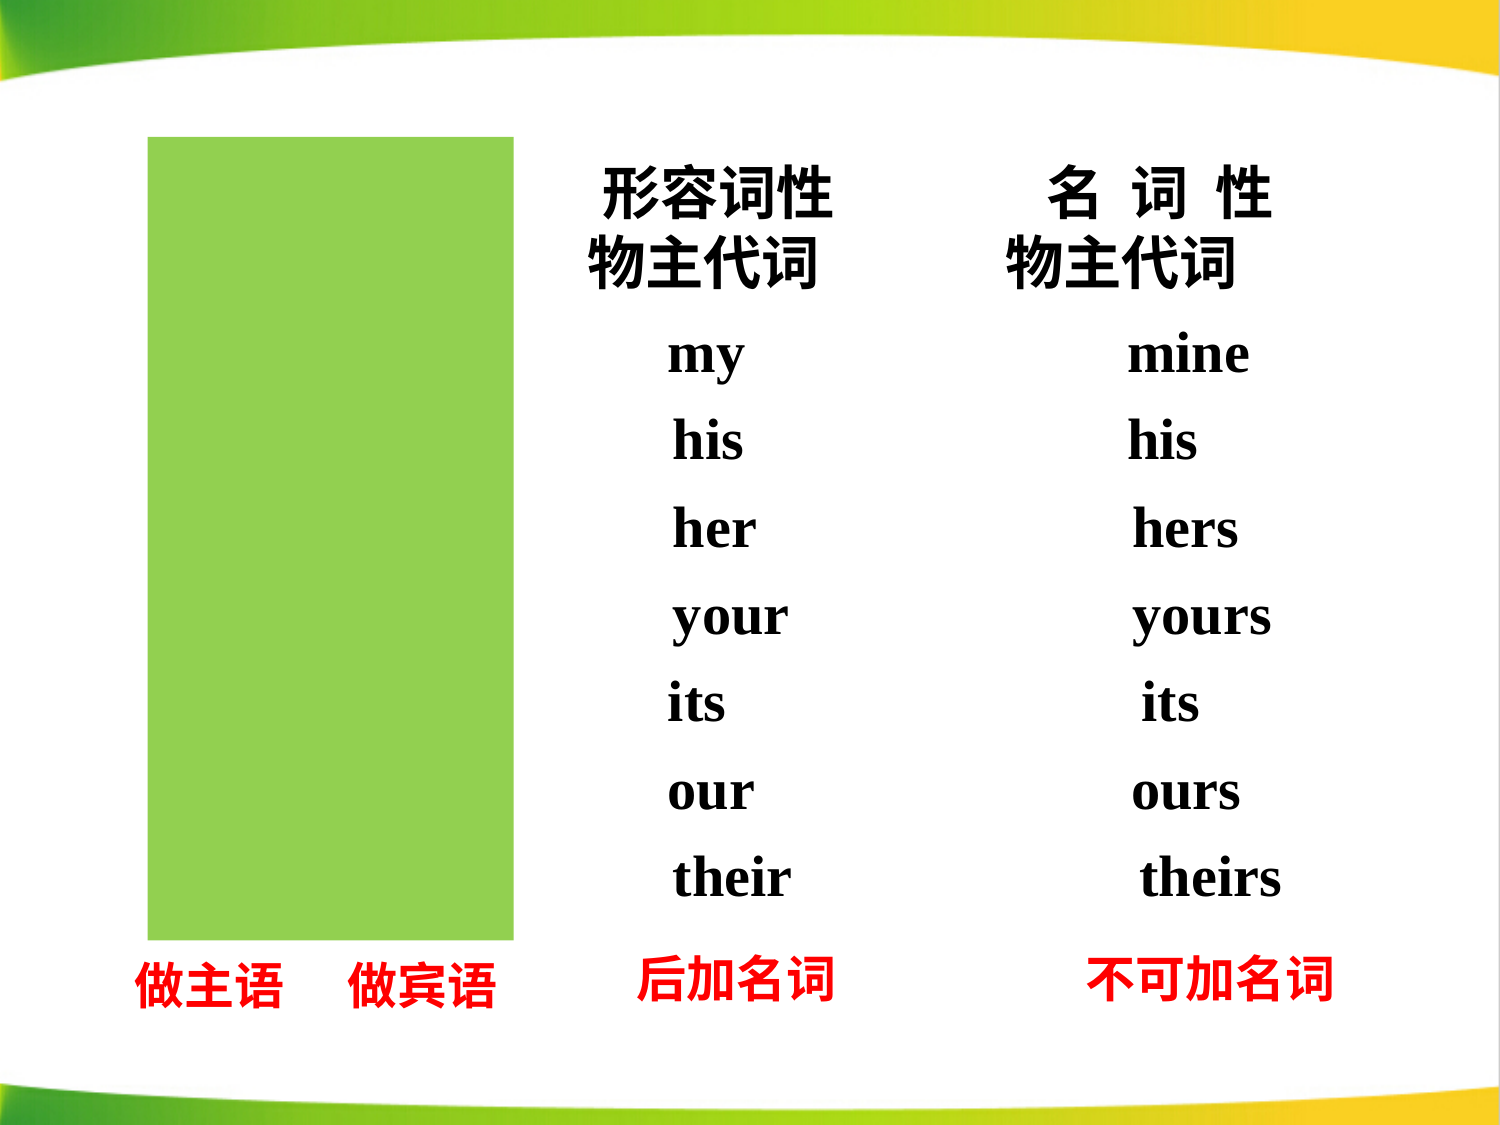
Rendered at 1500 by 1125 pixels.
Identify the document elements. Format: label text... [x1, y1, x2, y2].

text_box 做宾语 [332, 947, 513, 1023]
text_box 主格 宾格 形容词性 名 词 性 物主代词 物主代词 I me my mine he him his his she her her hers you you your yours it it its its we us our ours they them their theirs [135, 148, 145, 916]
text_box 后加名词 [621, 940, 852, 1016]
text_box 做主语 [119, 947, 300, 1023]
picture [0, 0, 1500, 1125]
text_box 主格 宾格 形容词性 名 词 性 物主代词 物主代词 I me my mine he him his his she her her hers you you your yours it it its its we us our ours they them their theirs [516, 148, 1353, 916]
text_box [145, 135, 516, 942]
text_box 不可加名词 [1070, 940, 1351, 1016]
